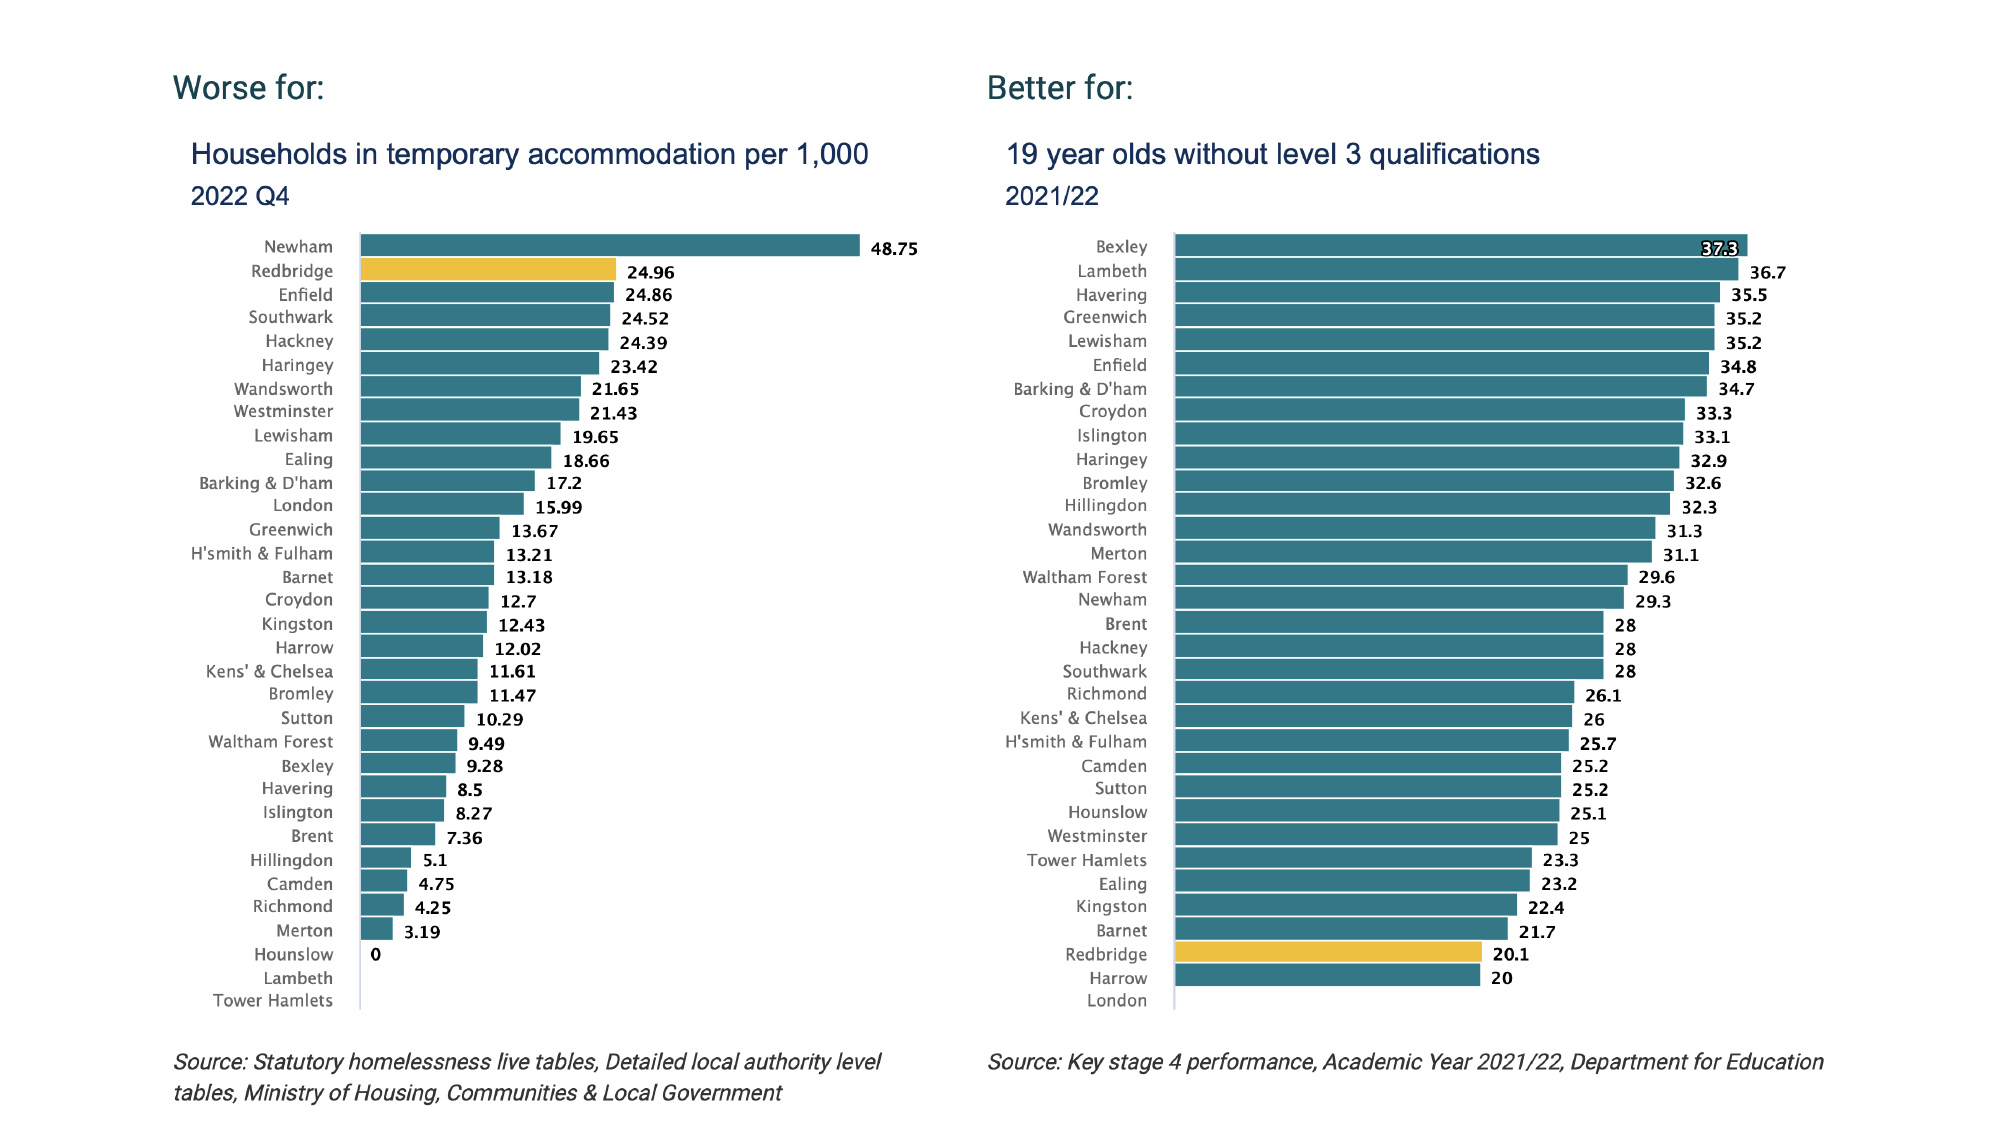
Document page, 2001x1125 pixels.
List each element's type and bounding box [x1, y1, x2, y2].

picture [113, 38, 1863, 1119]
